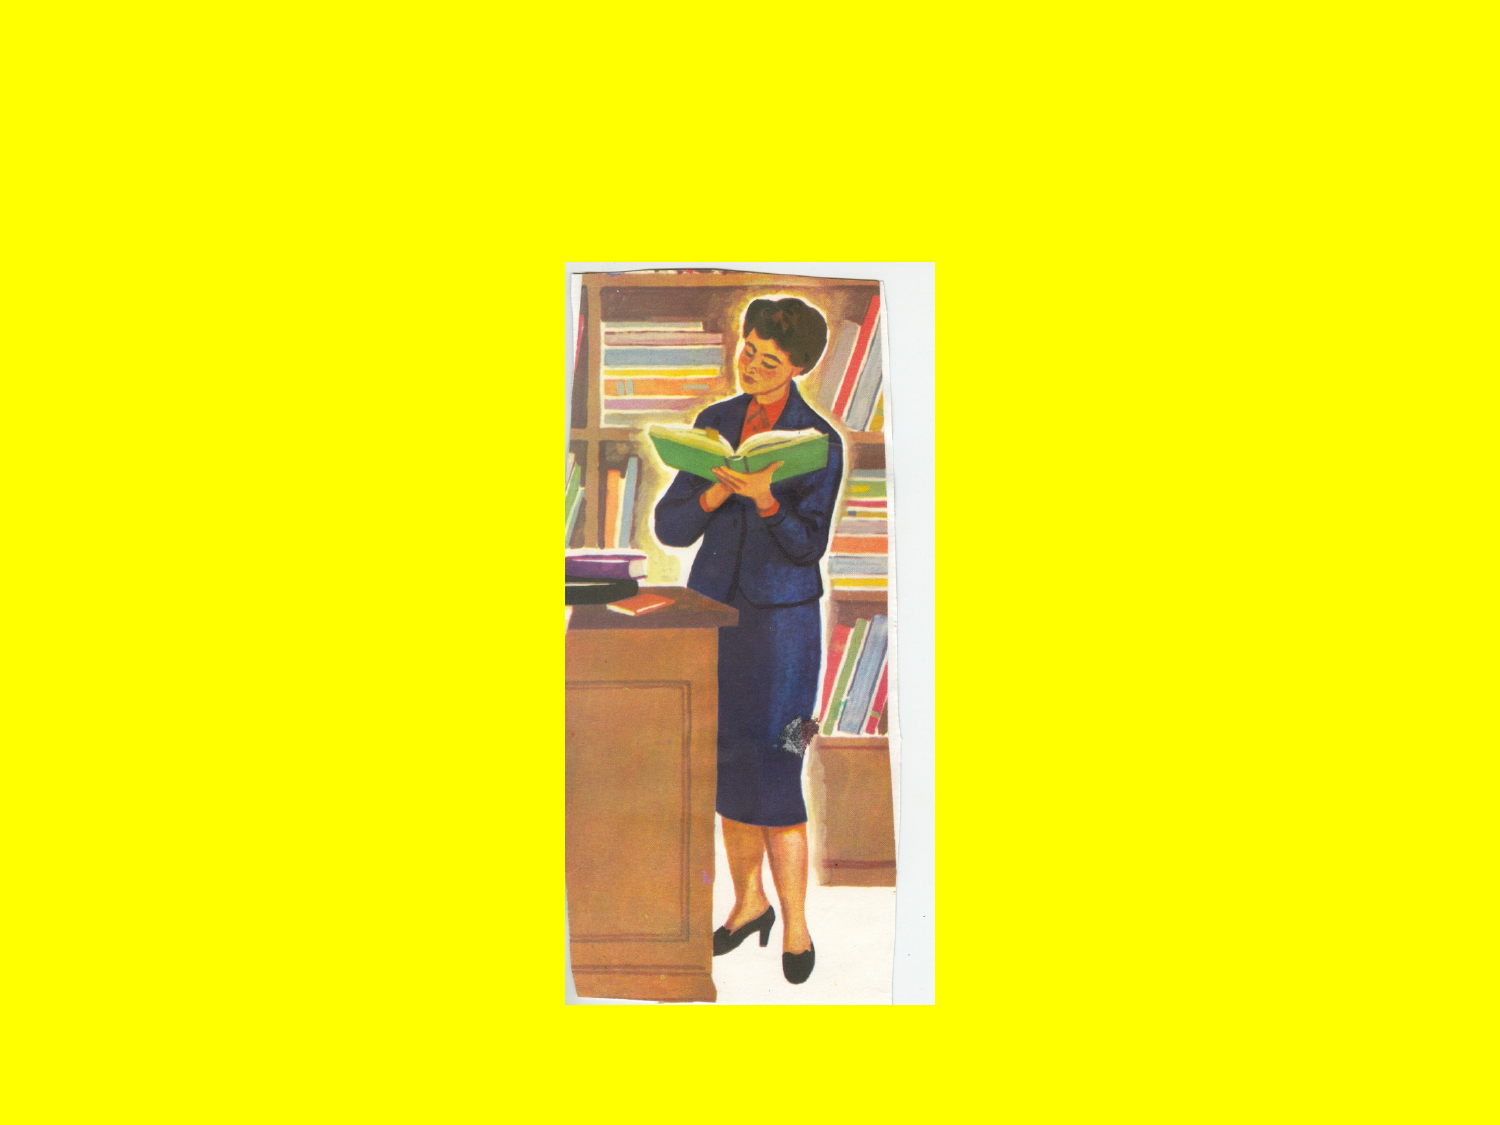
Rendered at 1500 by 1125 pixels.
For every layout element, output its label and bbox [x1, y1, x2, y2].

list [565, 262, 935, 1006]
